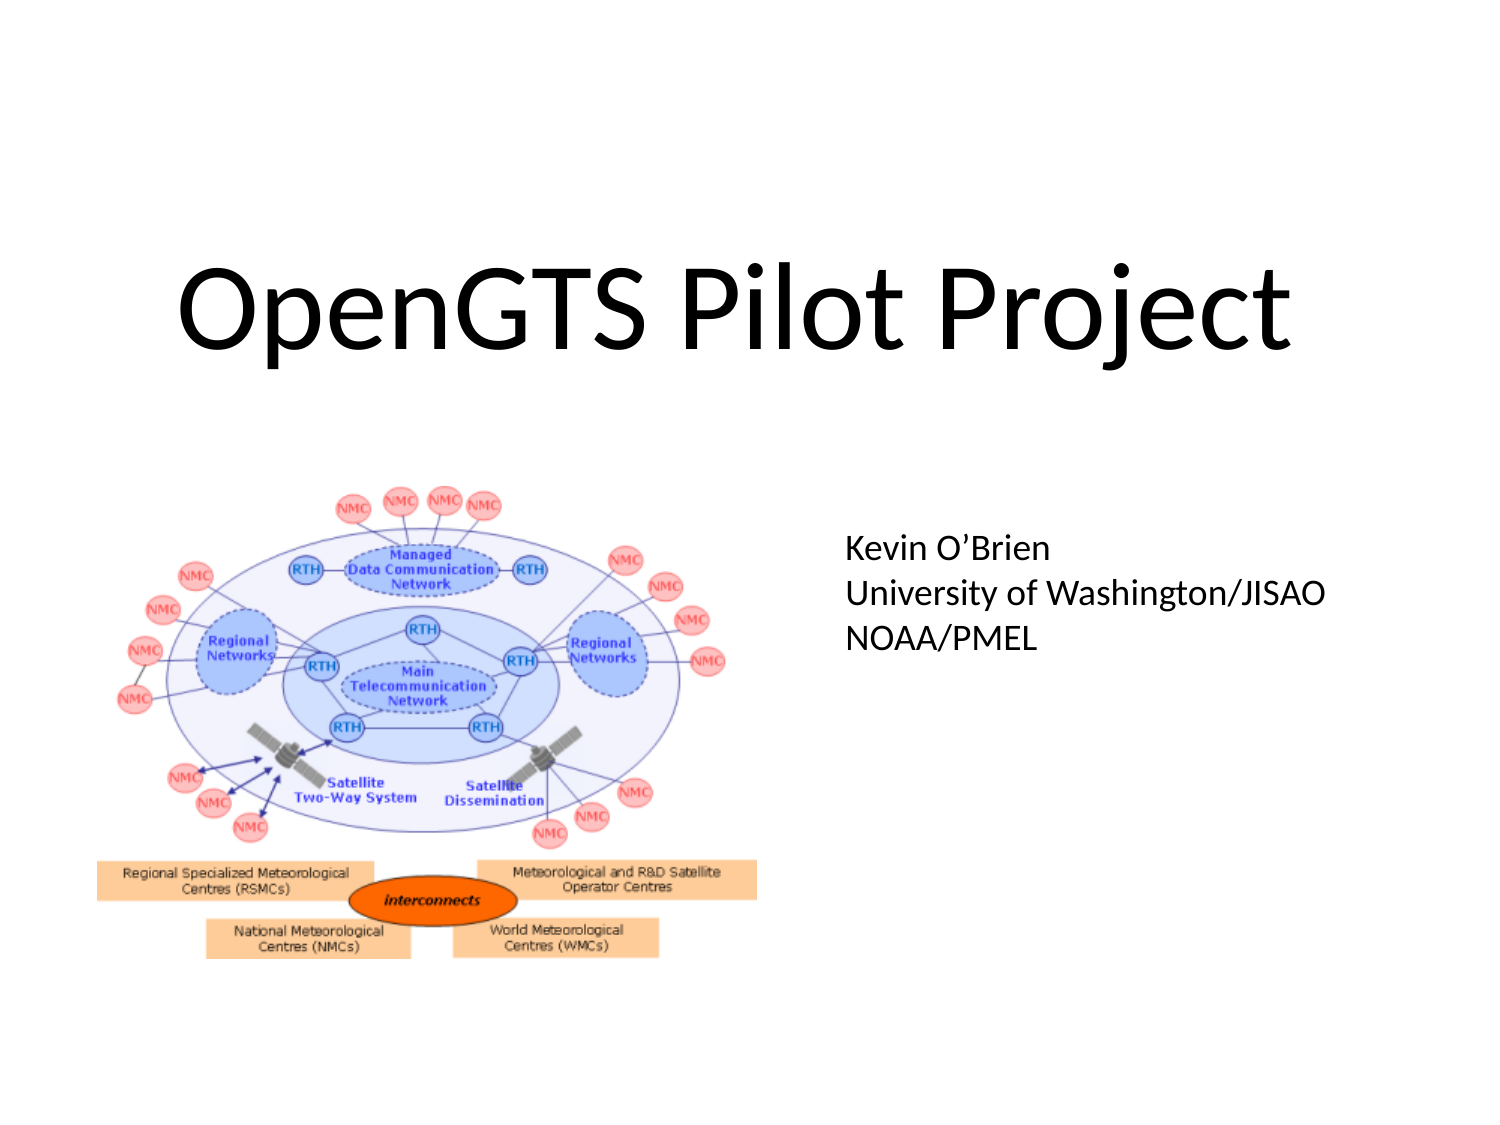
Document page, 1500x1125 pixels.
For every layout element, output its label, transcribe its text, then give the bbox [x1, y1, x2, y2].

title OpenGTS Pilot Project [97, 210, 1373, 384]
text_box Kevin O’Brien University of Washington/JISAO NOAA/PMEL [830, 515, 1500, 758]
picture [97, 486, 757, 959]
